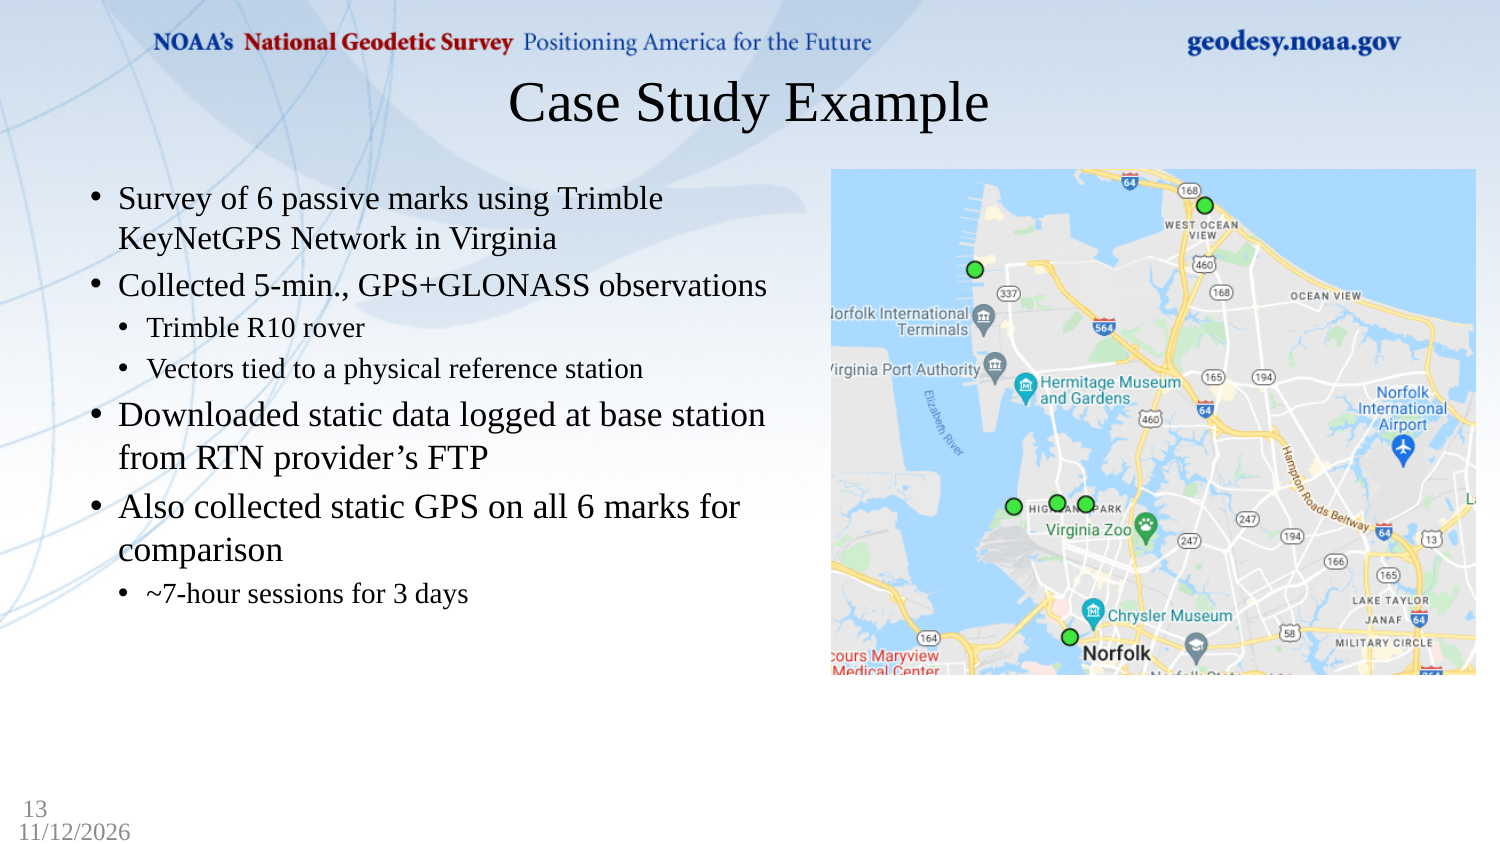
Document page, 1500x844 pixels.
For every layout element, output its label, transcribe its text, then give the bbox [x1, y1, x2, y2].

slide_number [2, 818, 303, 842]
slide_number 13 [2, 796, 63, 820]
picture [0, 0, 1500, 844]
title Case Study Example [75, 56, 1425, 141]
list Survey of 6 passive marks using Trimble KeyNetGPS Network in Virginia Collected 5-min., GPS+GLONASS observations Trimble R10 rover Vectors tied to a physical reference station Downloaded static data logged at base station from RTN provider’s FTP Also collected static GPS on all 6 marks for comparison ~7-hour sessions for 3 days [75, 168, 798, 704]
